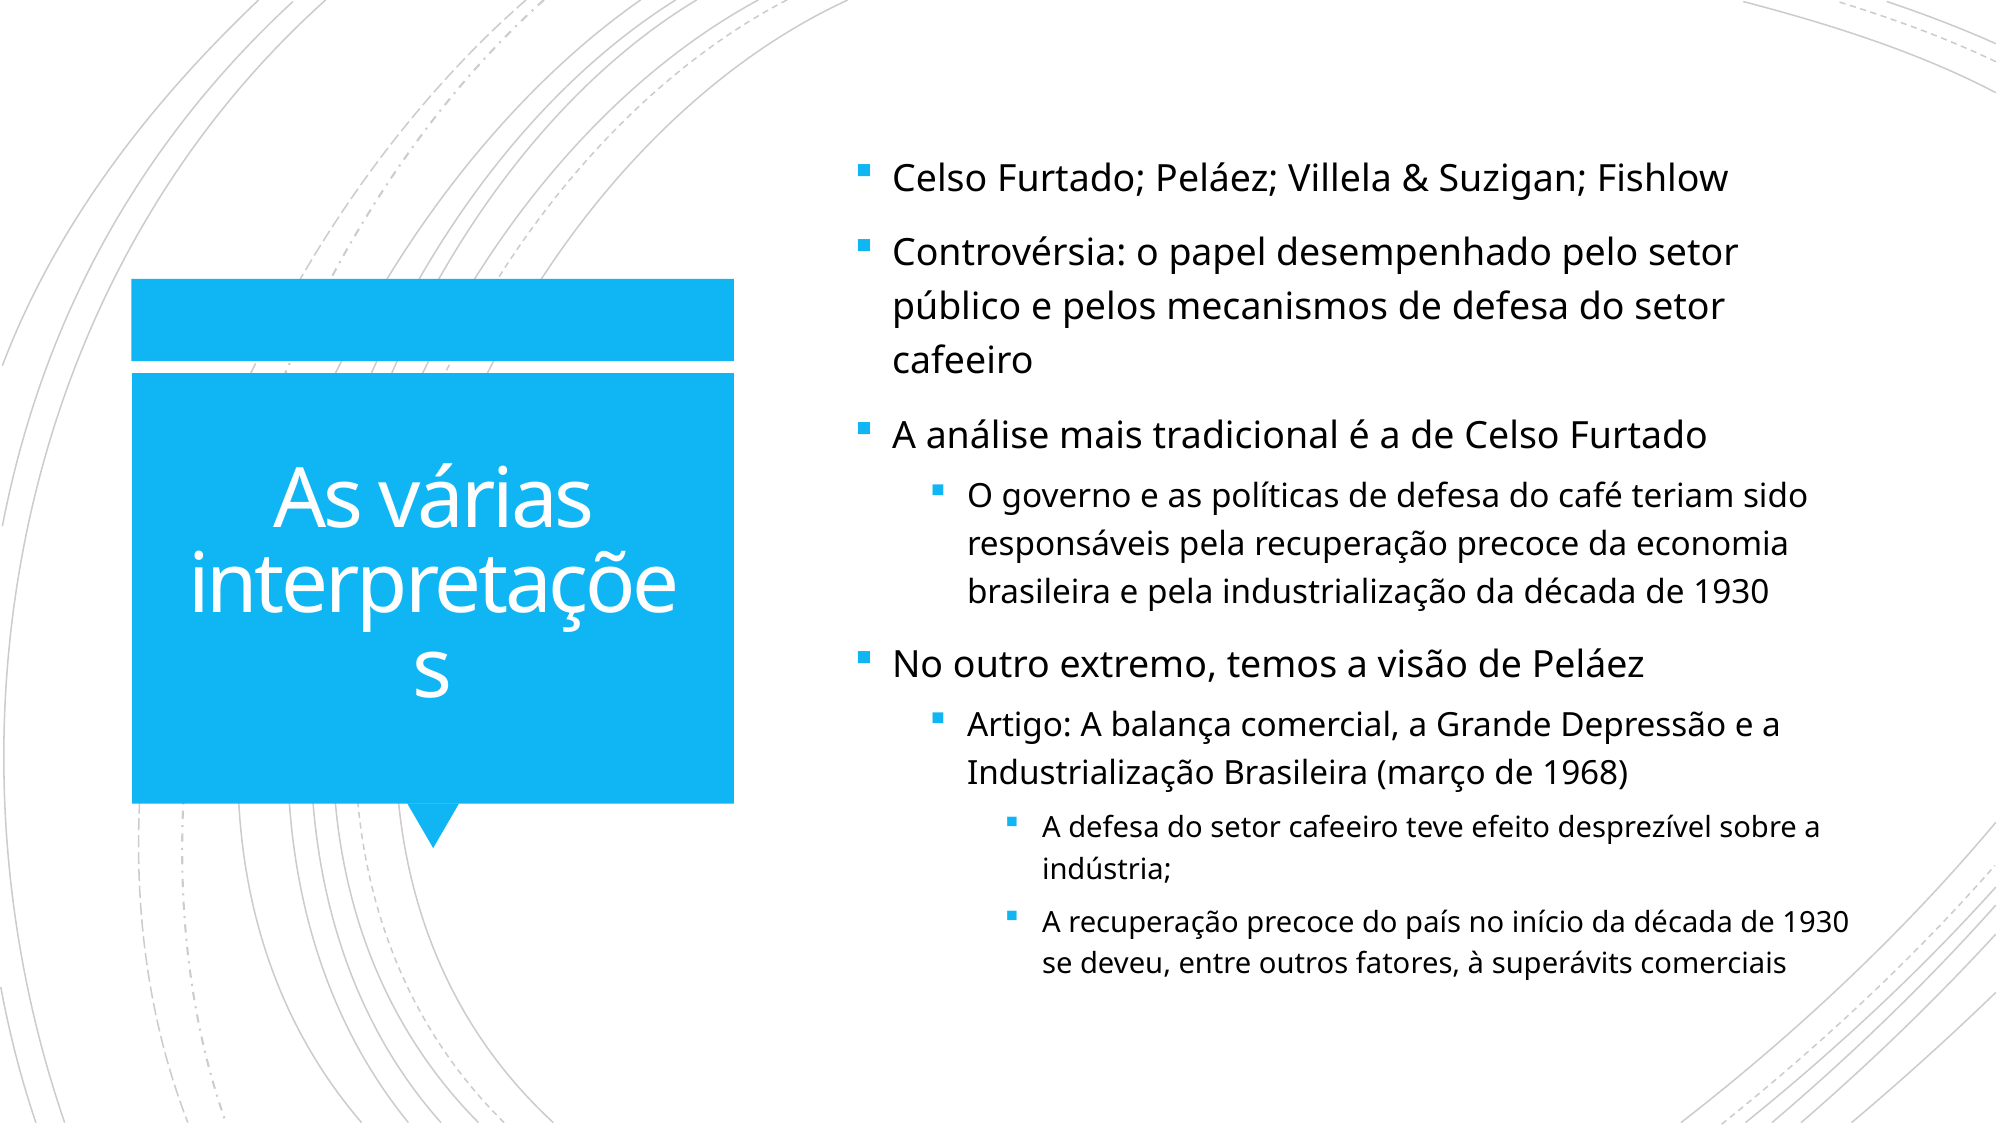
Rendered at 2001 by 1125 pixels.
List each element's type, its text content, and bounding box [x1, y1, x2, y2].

list Celso Furtado; Peláez; Villela & Suzigan; Fishlow Controvérsia: o papel desempenhado pelo setor público e pelos mecanismos de defesa do setor cafeeiro A análise mais tradicional é a de Celso Furtado O governo e as políticas de defesa do café teriam sido responsáveis pela recuperação precoce da economia brasileira e pela industrialização da década de 1930 No outro extremo, temos a visão de Peláez Artigo: A balança comercial, a Grande Depressão e a Industrialização Brasileira (março de 1968) A defesa do setor cafeeiro teve efeito desprezível sobre a indústria; A recuperação precoce do país no início da década de 1930 se deveu, entre outros fatores, à superávits comerciais [839, 131, 1871, 993]
title As várias interpretações [145, 385, 720, 789]
